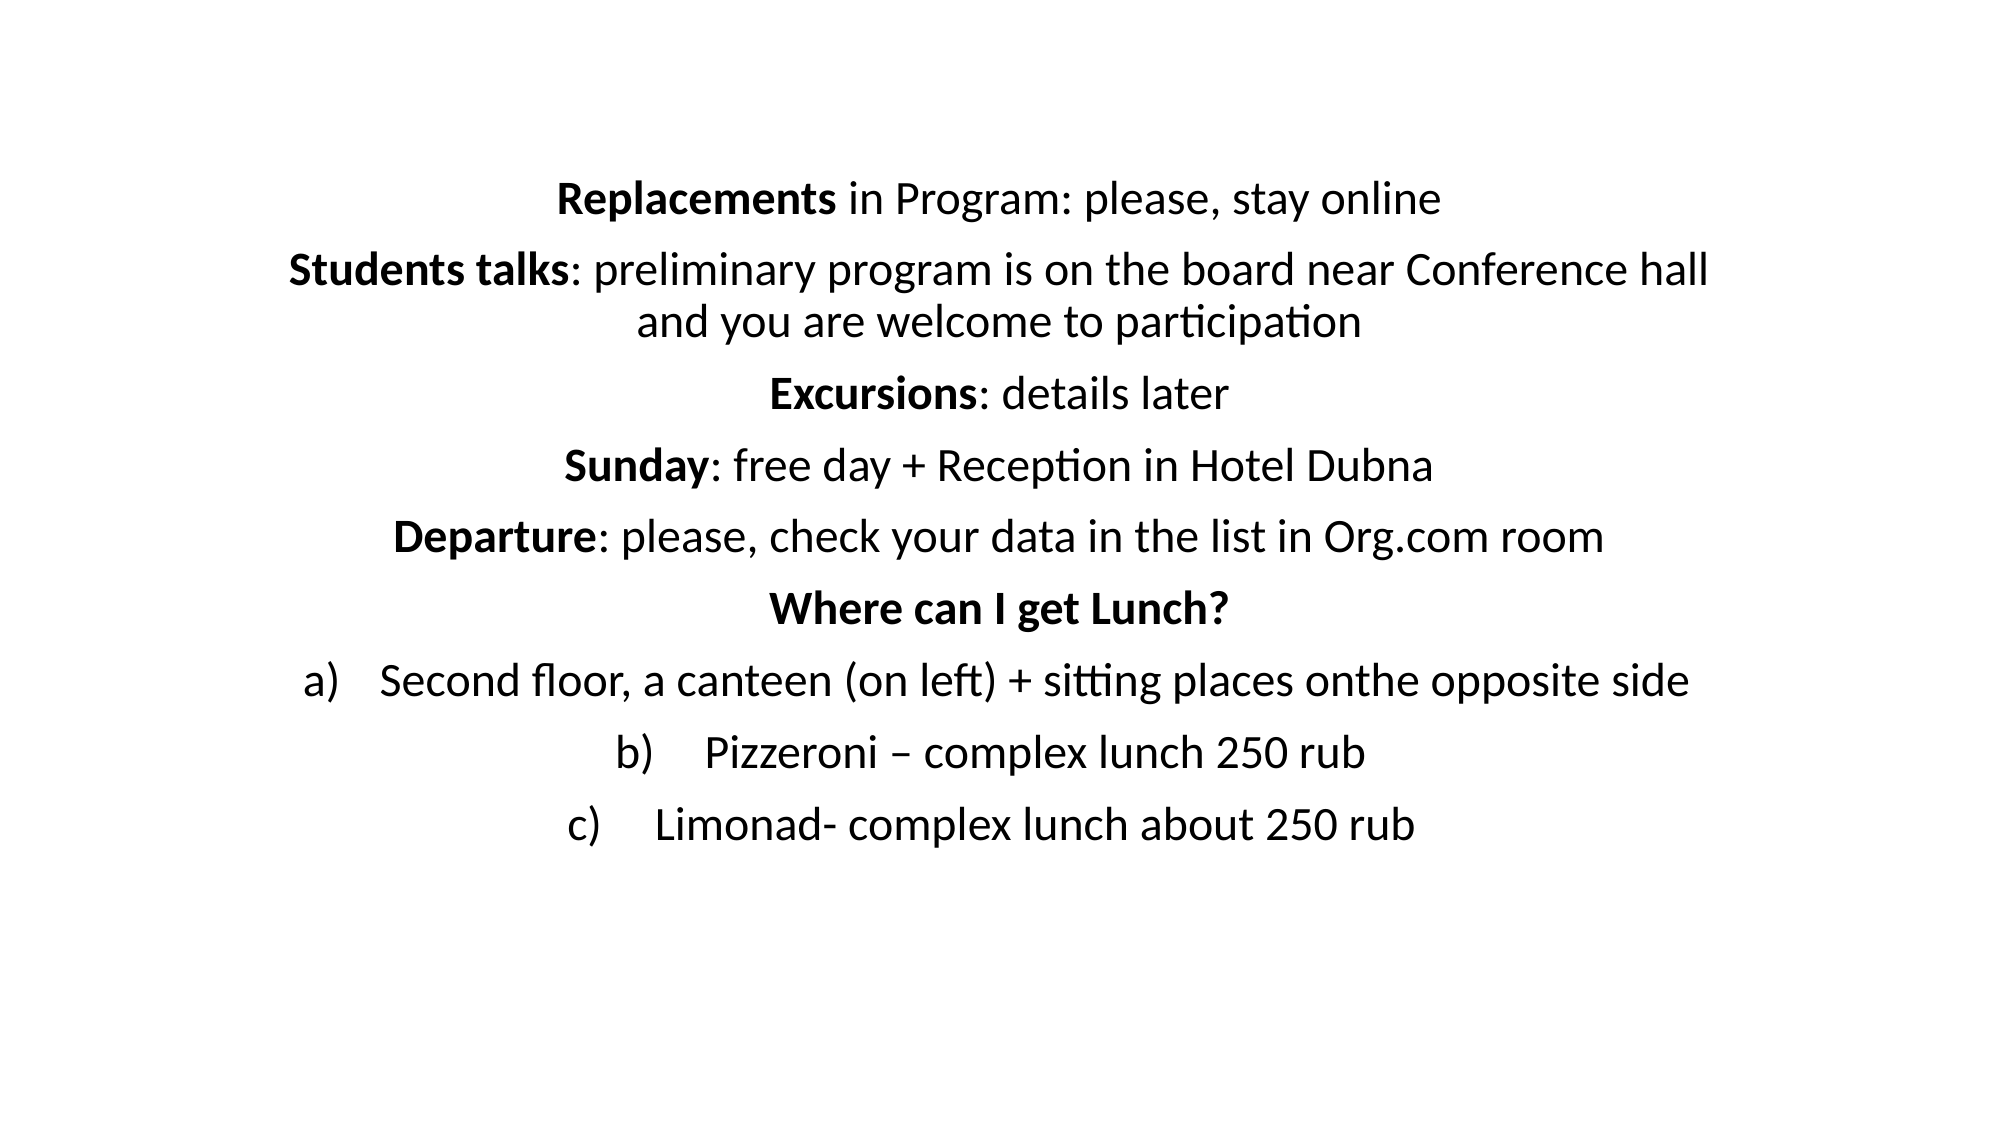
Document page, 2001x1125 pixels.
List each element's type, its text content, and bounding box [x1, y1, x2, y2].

subtitle Replacements in Program: please, stay online Students talks: preliminary program is on the board near Conference hall and you are welcome to participation Excursions: details later Sunday: free day + Reception in Hotel Dubna Departure: please, check your data in the list in Org.com room Where can I get Lunch? Second floor, a canteen (on left) + sitting places onthe opposite side Pizzeroni – complex lunch 250 rub Limonad- complex lunch about 250 rub [249, 165, 1750, 863]
